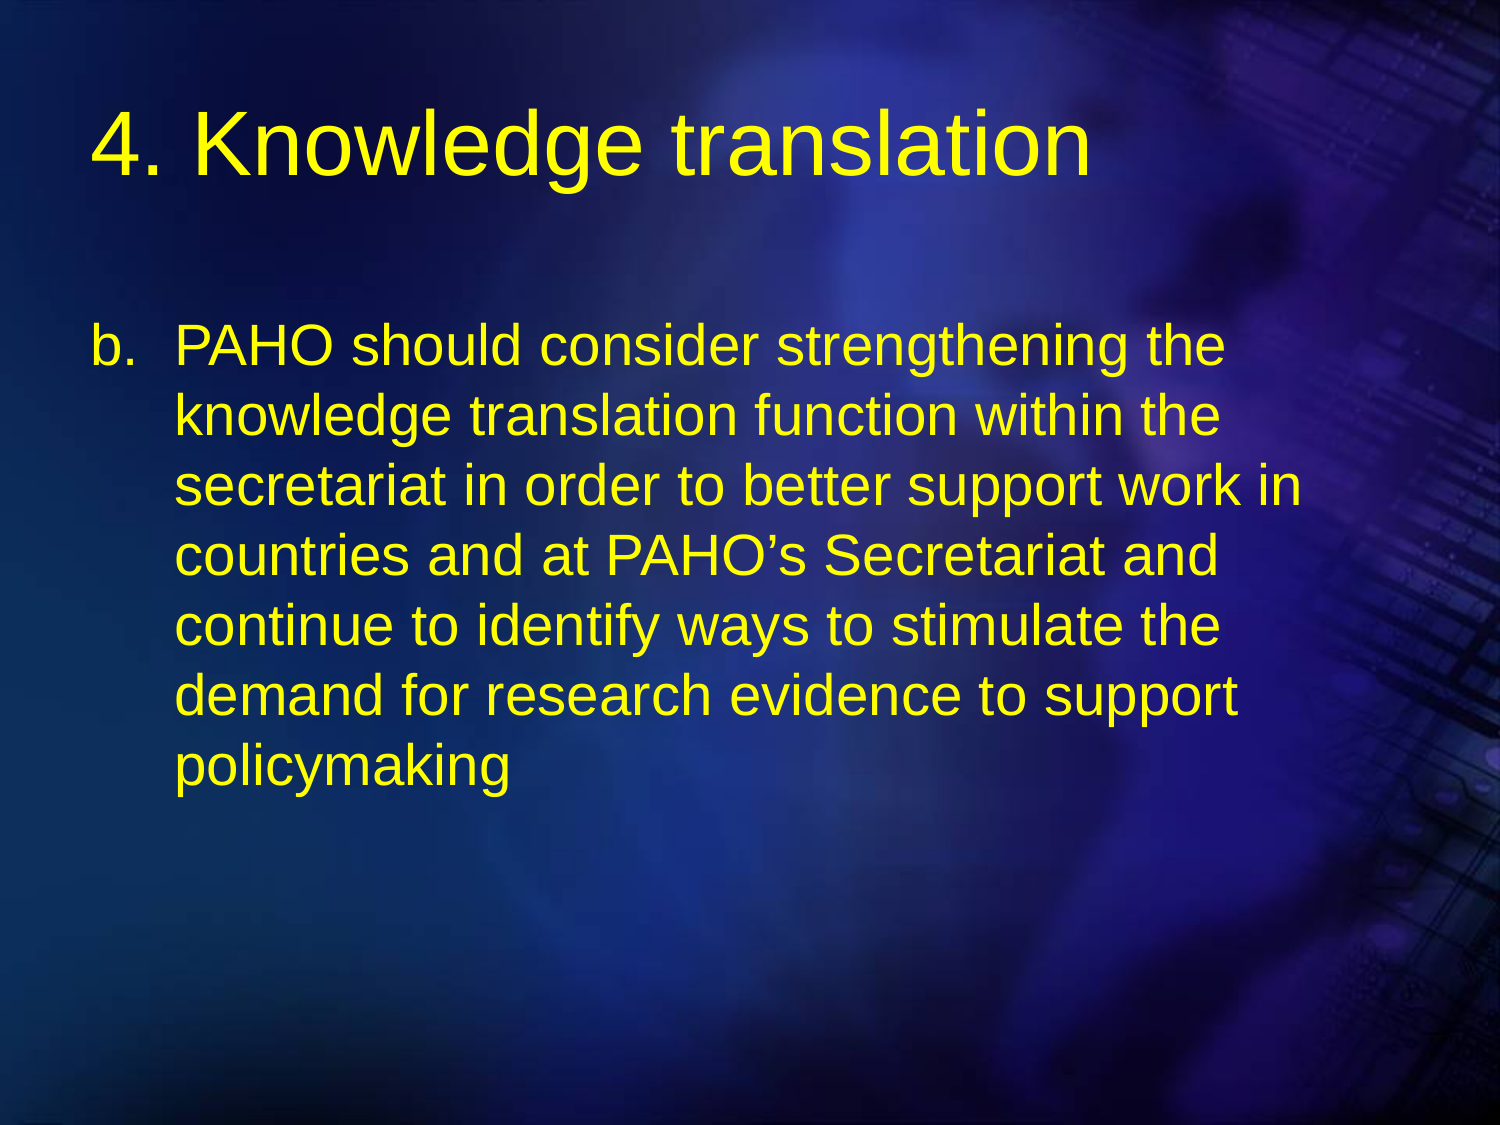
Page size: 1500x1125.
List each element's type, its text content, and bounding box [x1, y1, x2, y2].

title 4. Knowledge translation [75, 45, 1425, 233]
list PAHO should consider strengthening the knowledge translation function within the secretariat in order to better support work in countries and at PAHO’s Secretariat and continue to identify ways to stimulate the demand for research evidence to support policymaking [75, 299, 1425, 1043]
picture [0, 0, 1500, 1125]
